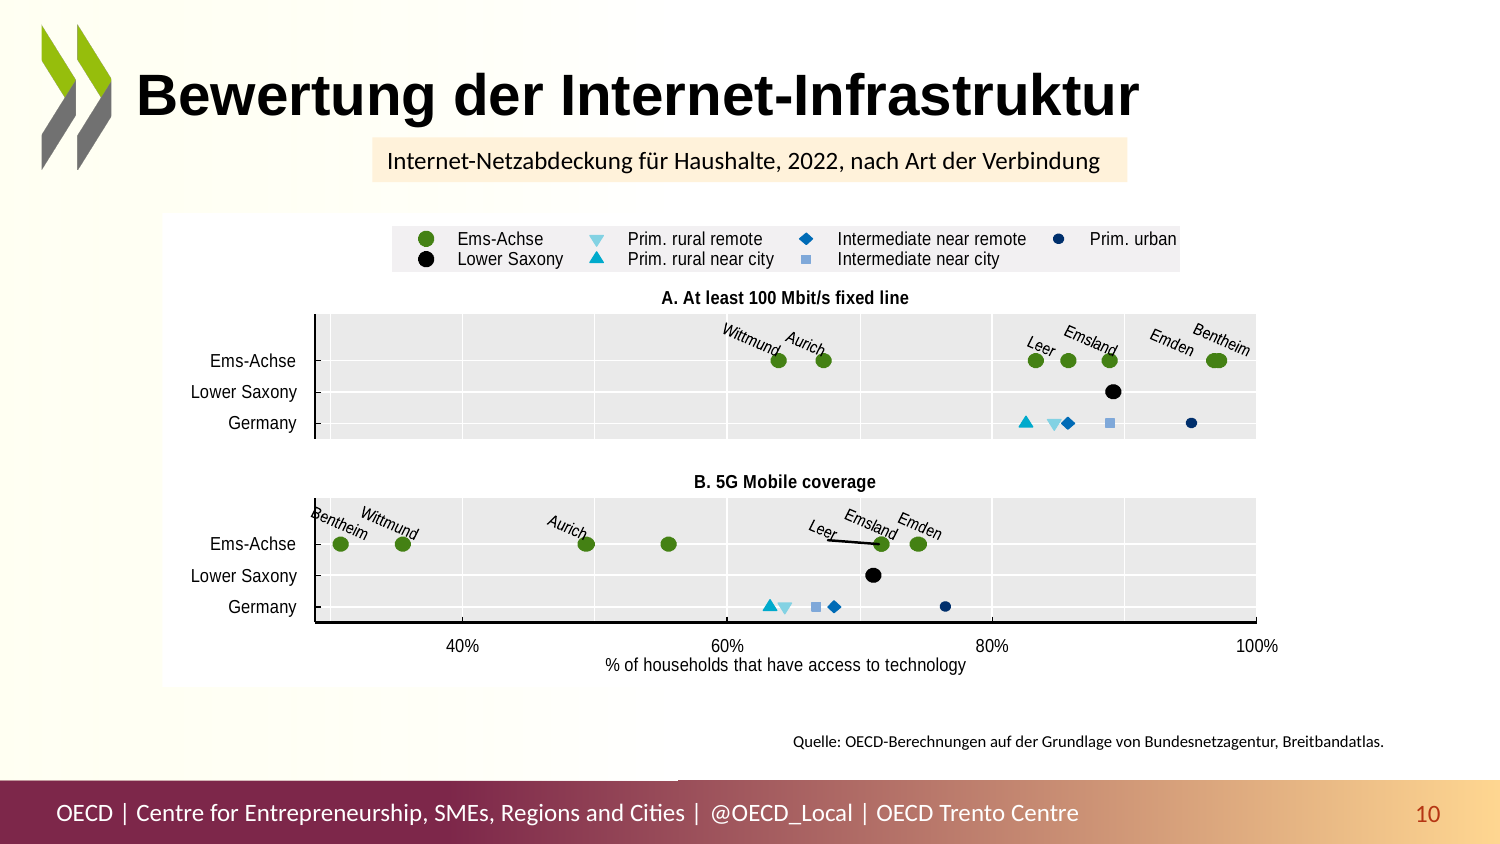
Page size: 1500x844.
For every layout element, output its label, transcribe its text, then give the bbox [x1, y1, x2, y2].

text_box Bewertung der Internet-Infrastruktur [121, 49, 1469, 152]
text_box Internet-Netzabdeckung für Haushalte, 2022, nach Art der Verbindung [372, 152, 1128, 183]
text_box Quelle: OECD-Berechnungen auf der Grundlage von Bundesnetzagentur, Breitbandatlas. [567, 723, 1400, 759]
picture [162, 212, 1285, 693]
slide_number 10 [1399, 797, 1457, 828]
